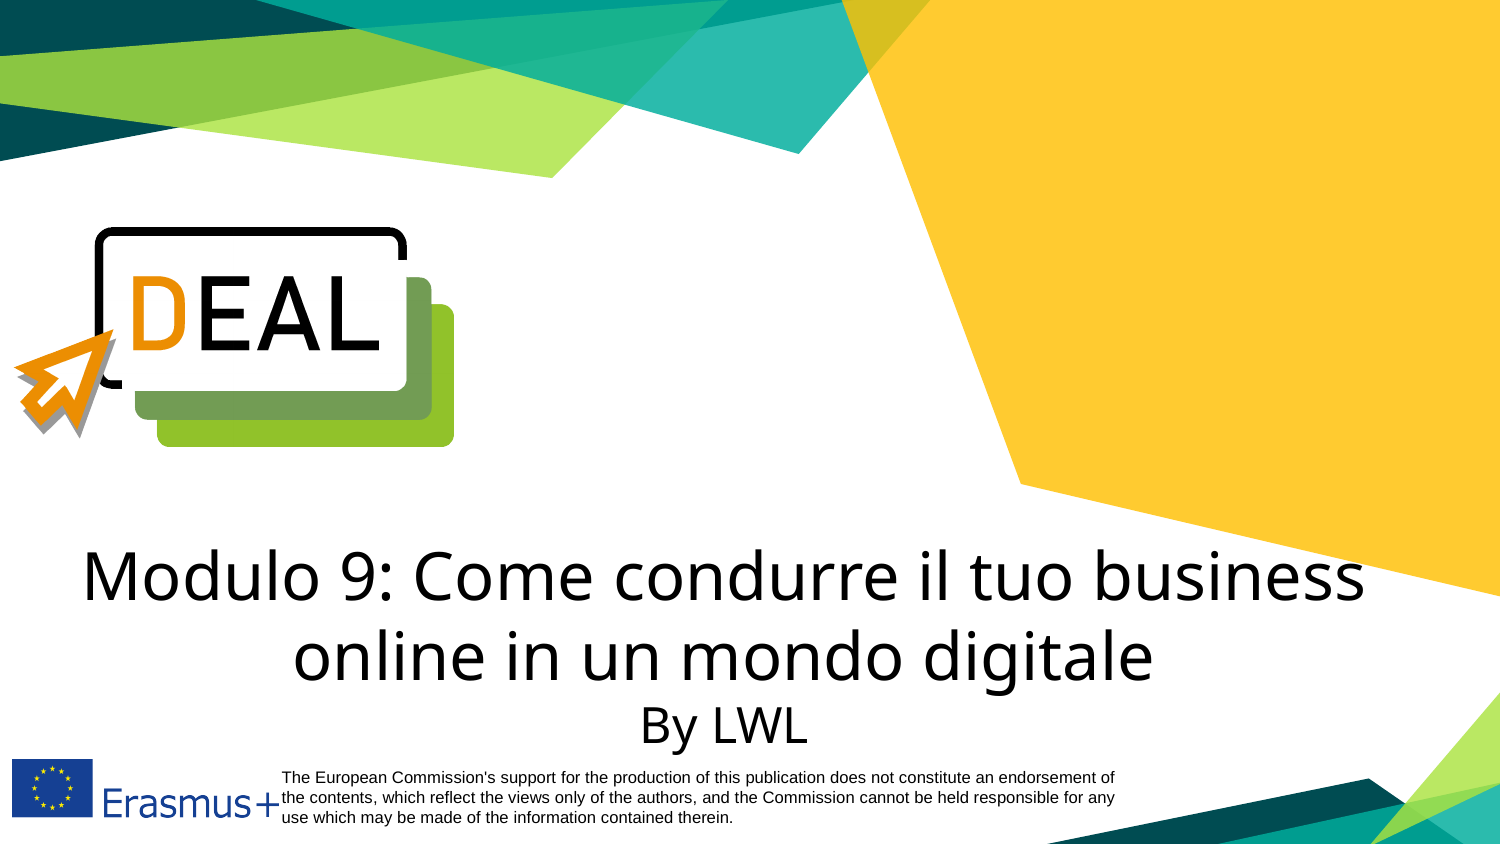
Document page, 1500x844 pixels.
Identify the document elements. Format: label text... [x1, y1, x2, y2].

text_box Modulo 9: Come condurre il tuo business online in un mondo digitale By LWL [29, 518, 1420, 709]
picture [12, 759, 279, 818]
picture [13, 227, 455, 447]
